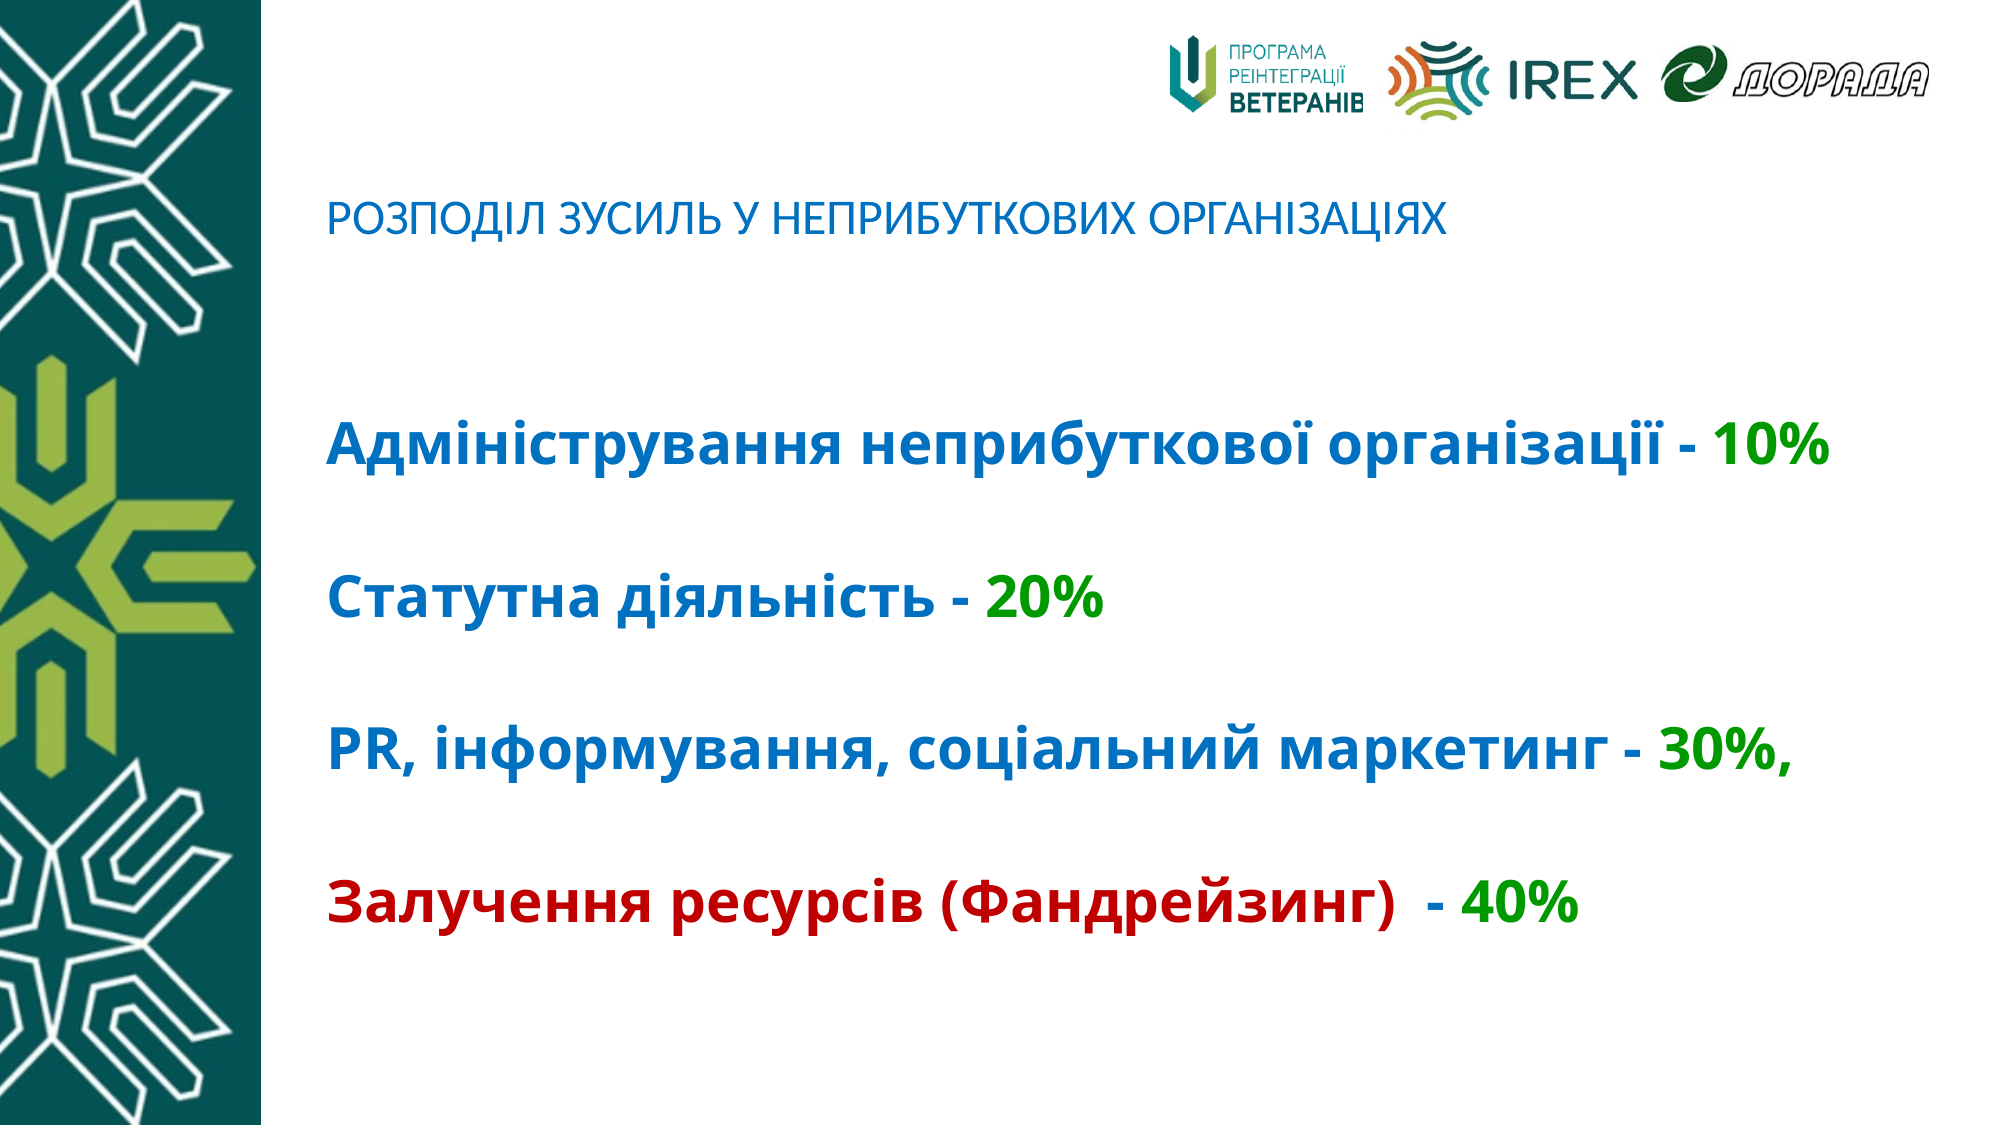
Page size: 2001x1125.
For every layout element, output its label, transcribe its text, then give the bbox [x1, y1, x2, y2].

text_box РОЗПОДІЛ ЗУСИЛЬ у неприбуткових організаціях [311, 177, 1929, 253]
picture [0, 0, 261, 1125]
text_box Адміністрування неприбуткової організації - 10% Статутна діяльність - 20% PR, інформування, соціальний маркетинг - 30%, Залучення ресурсів (Фандрейзинг) - 40% [311, 328, 1875, 942]
picture [1145, 15, 1929, 139]
